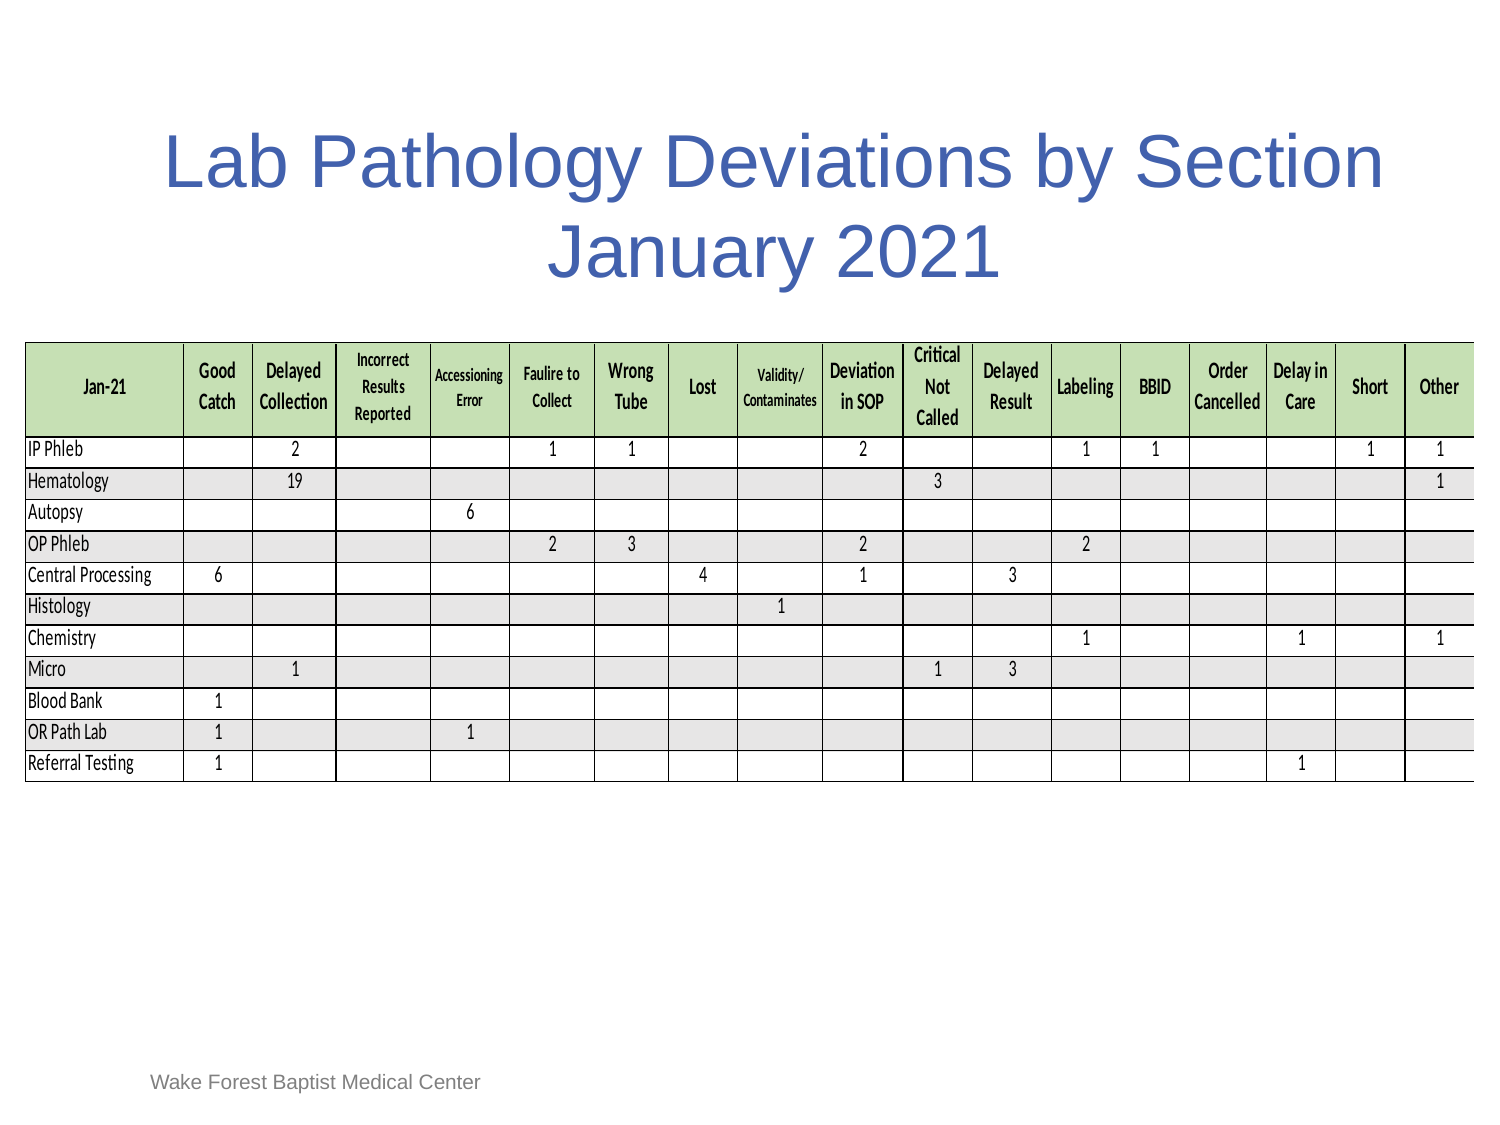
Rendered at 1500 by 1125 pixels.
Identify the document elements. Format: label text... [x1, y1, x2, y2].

picture [24, 341, 1476, 784]
title Lab Pathology Deviations by Section January 2021 [137, 112, 1413, 295]
